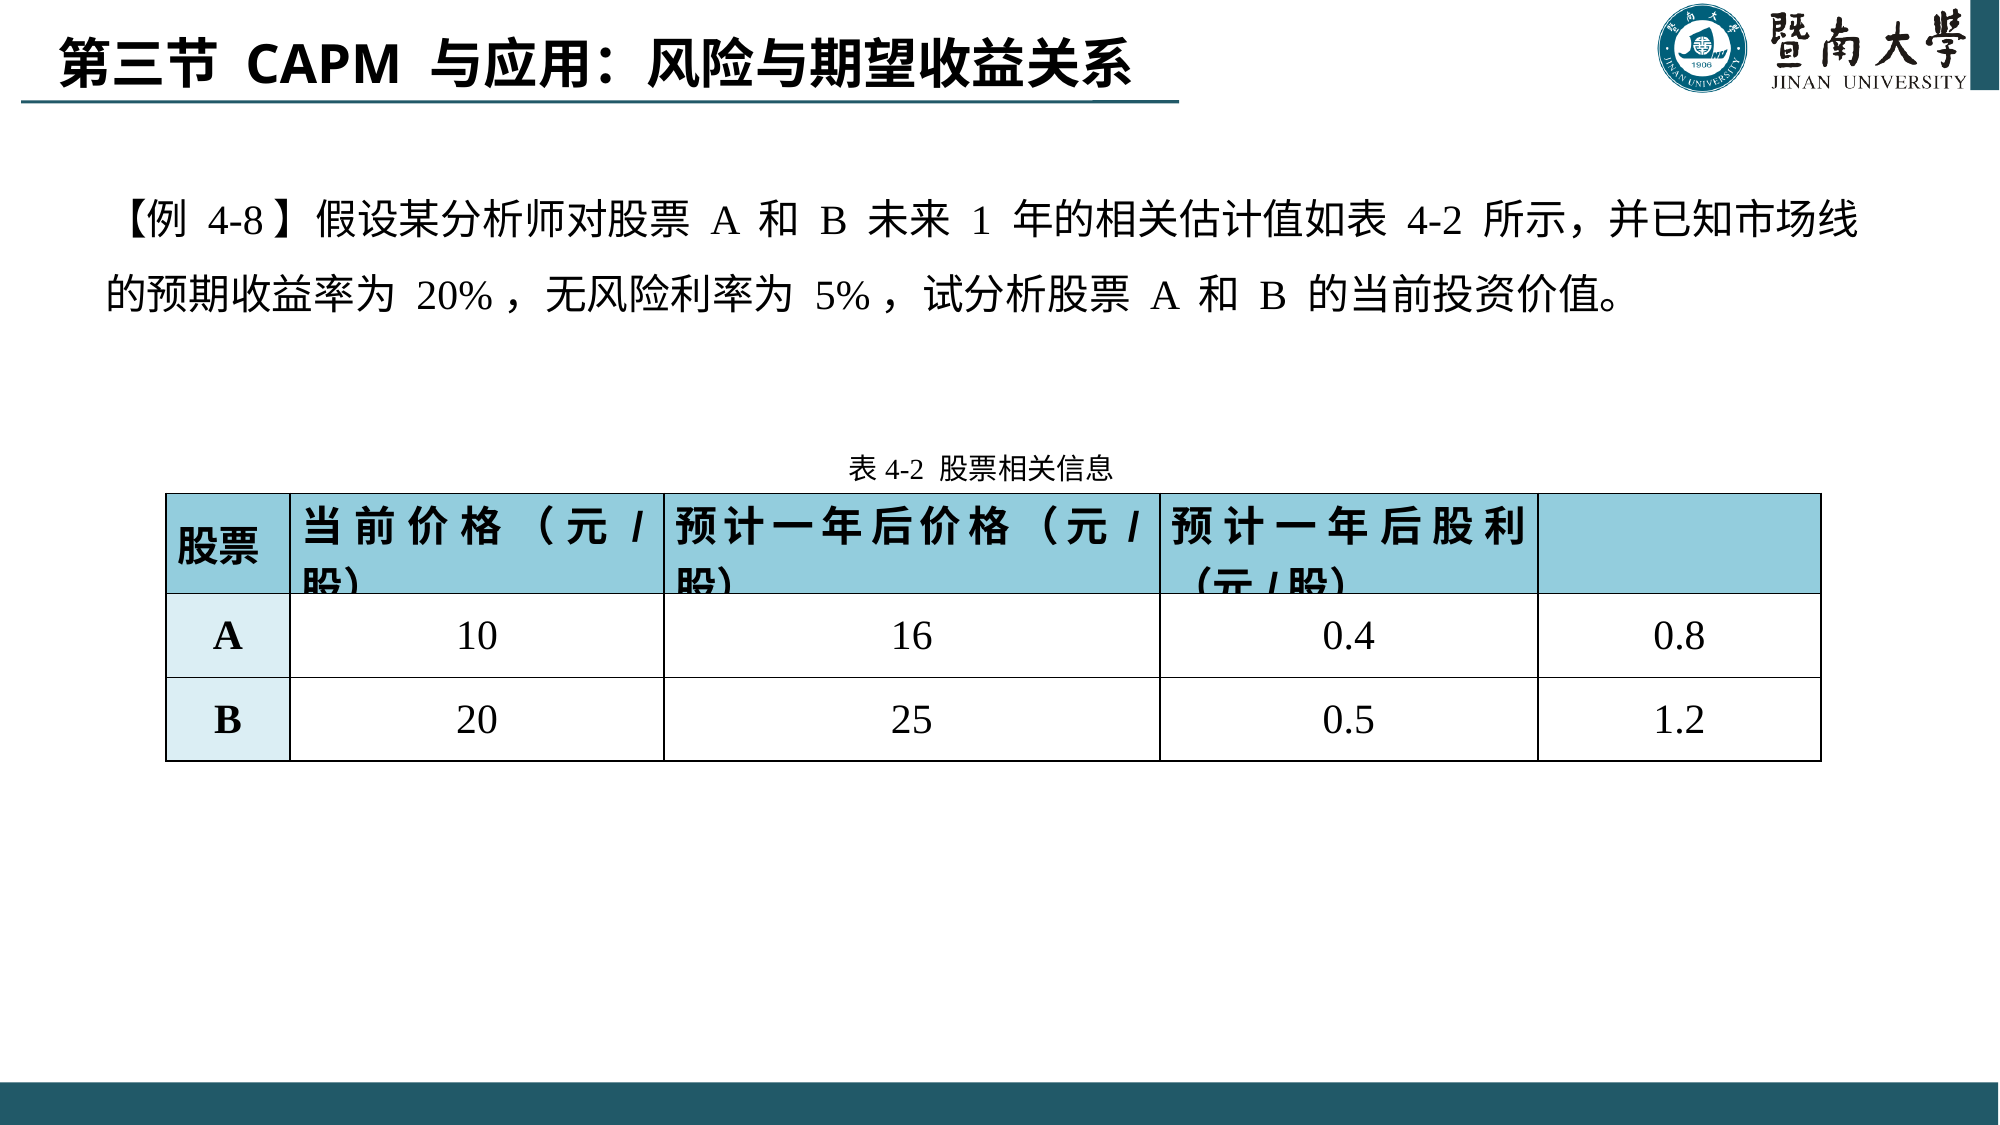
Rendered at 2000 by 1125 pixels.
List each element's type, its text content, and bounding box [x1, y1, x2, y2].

text_box 表4-2 股票相关信息 [834, 442, 1154, 493]
picture [1657, 3, 1967, 93]
list 【例 4-8】假设某分析师对股票 A 和 B 未来 1 年的相关估计值如表 4-2 所示，并已知市场线的预期收益率为 20%，无风险利率为 5%，试分析股票 A 和 B 的当前投资价值。 [90, 160, 1898, 1083]
text_box 第三节 CAPM 与应用：风险与期望收益关系 [42, 21, 1332, 167]
